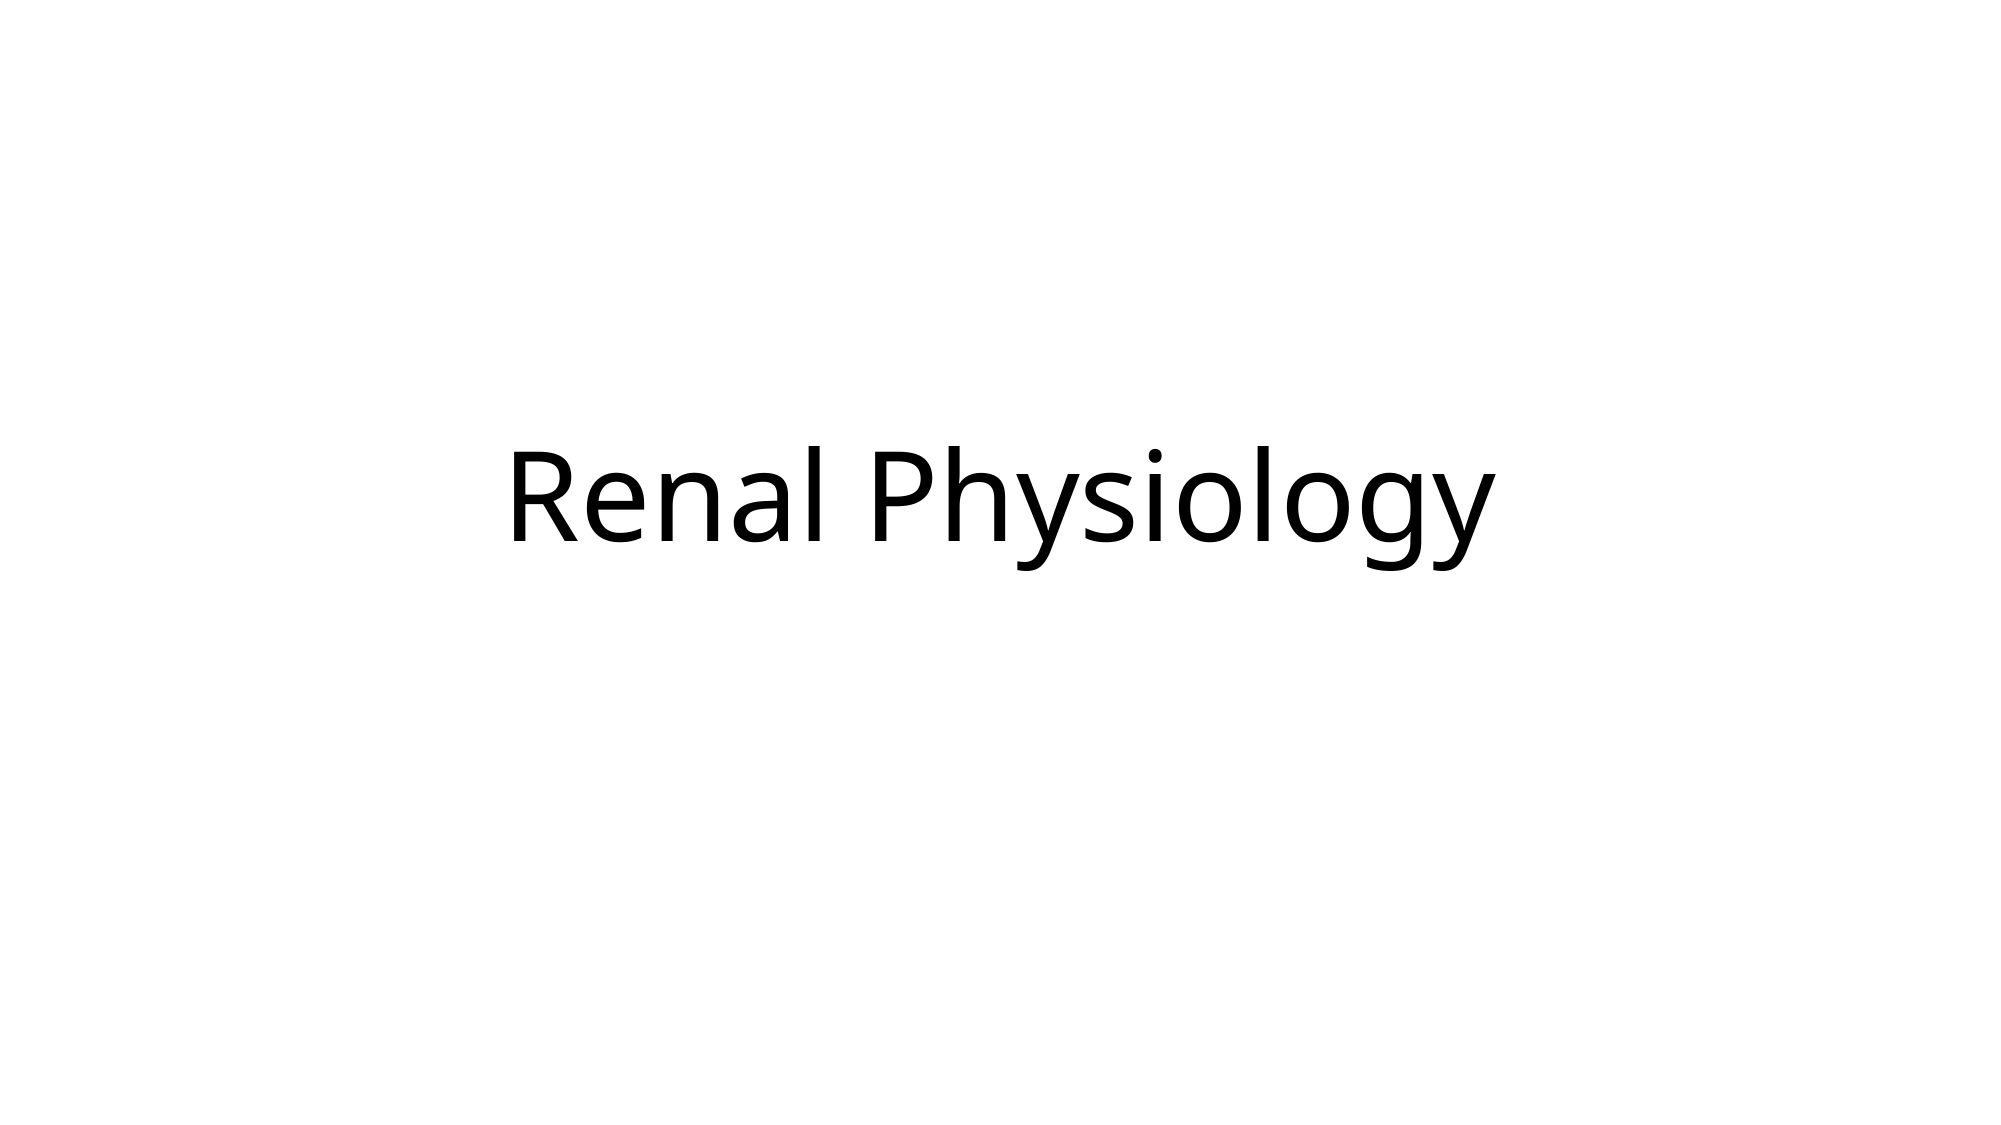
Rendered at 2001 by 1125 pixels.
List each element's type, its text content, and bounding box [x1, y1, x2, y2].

title Renal Physiology [249, 184, 1750, 576]
